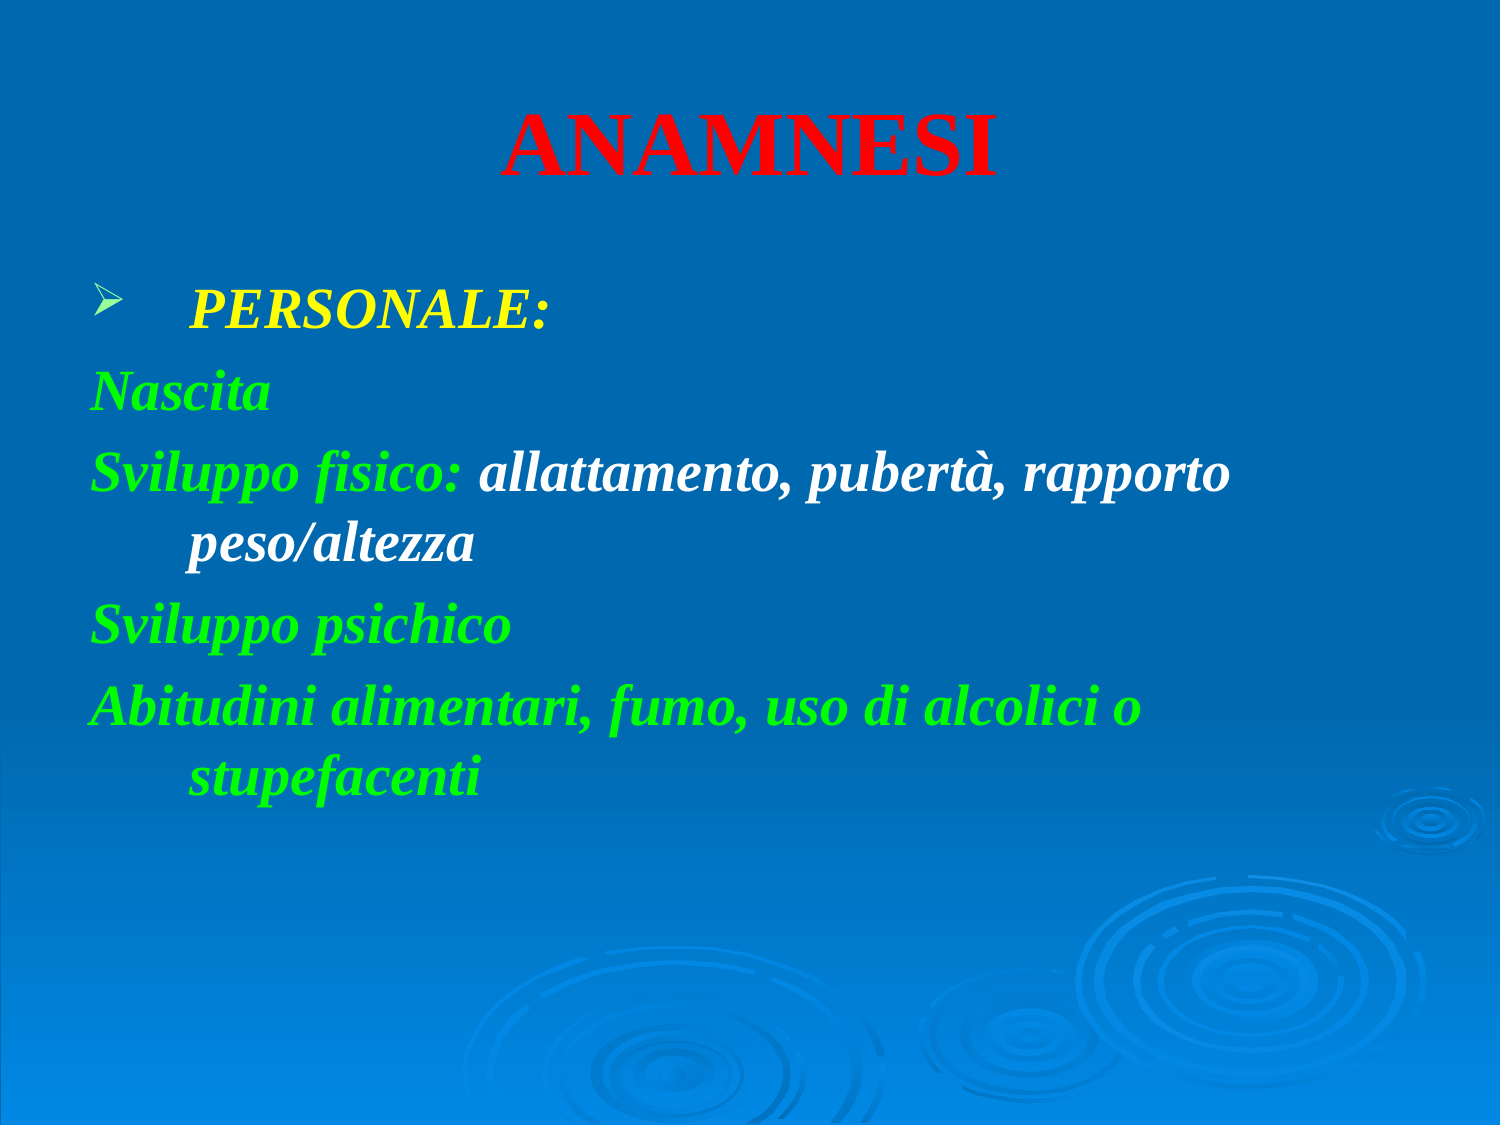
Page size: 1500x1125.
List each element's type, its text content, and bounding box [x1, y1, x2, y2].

list PERSONALE: Nascita Sviluppo fisico: allattamento, pubertà, rapporto peso/altezza Sviluppo psichico Abitudini alimentari, fumo, uso di alcolici o stupefacenti [74, 262, 1426, 1006]
title ANAMNESI [74, 45, 1426, 233]
